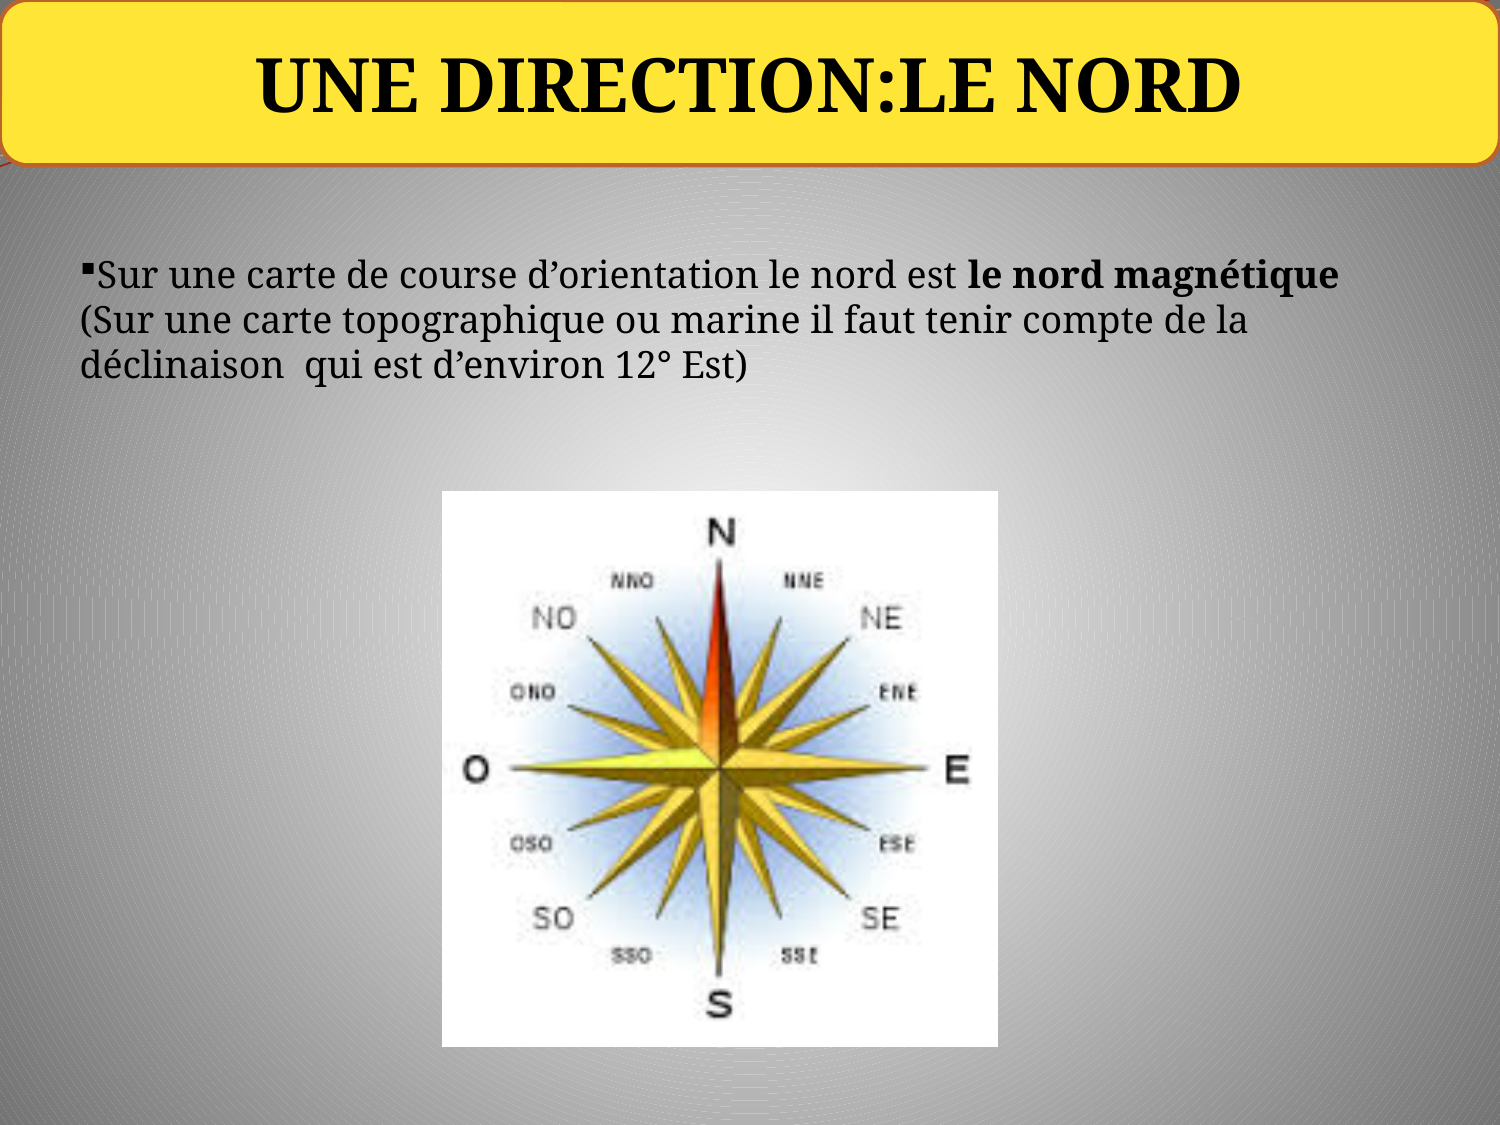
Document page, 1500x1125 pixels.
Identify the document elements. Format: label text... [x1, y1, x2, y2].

text_box UNE DIRECTION:LE NORD [0, 0, 1500, 168]
text_box Sur une carte de course d’orientation le nord est le nord magnétique (Sur une carte topographique ou marine il faut tenir compte de la déclinaison qui est d’environ 12° Est) [64, 243, 1424, 394]
picture [442, 491, 999, 1048]
